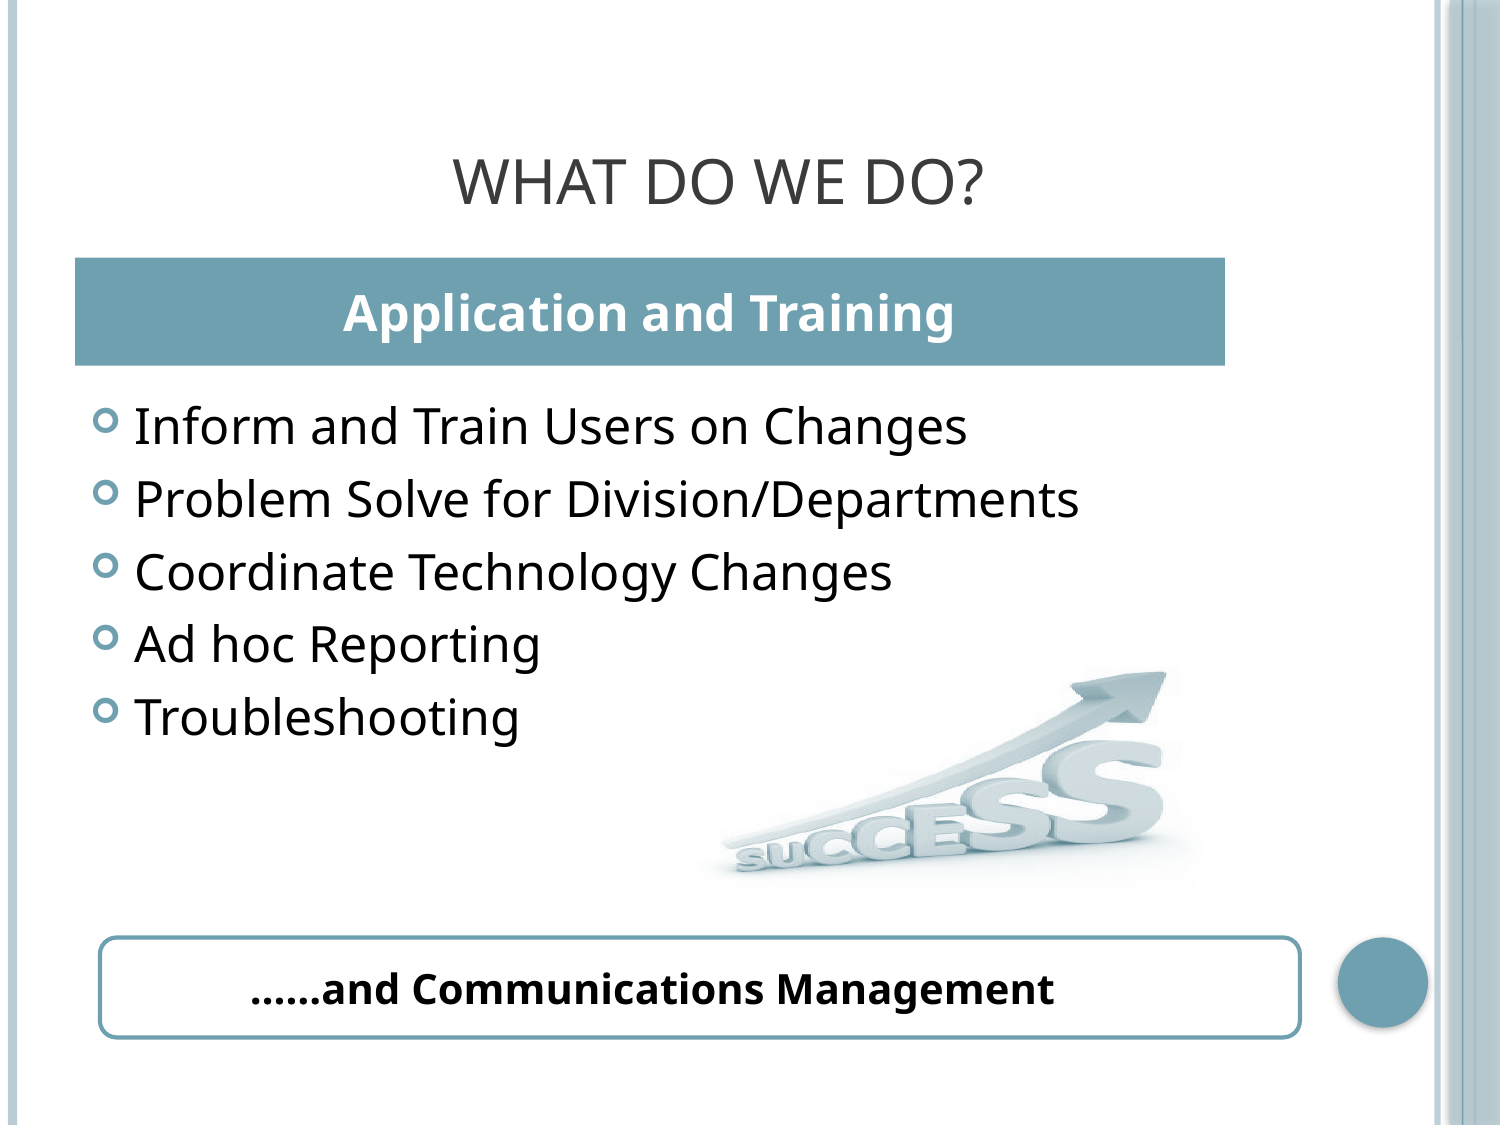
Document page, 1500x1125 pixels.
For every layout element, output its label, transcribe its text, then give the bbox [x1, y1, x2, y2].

text_box ……and Communications Management [97, 935, 1303, 1040]
picture [624, 636, 1230, 913]
title What do we do? [99, 37, 1338, 225]
list Application and Training [74, 257, 1226, 366]
list [716, 387, 1318, 901]
list Inform and Train Users on Changes Problem Solve for Division/Departments Coordinate Technology Changes Ad hoc Reporting Troubleshooting [74, 387, 716, 913]
